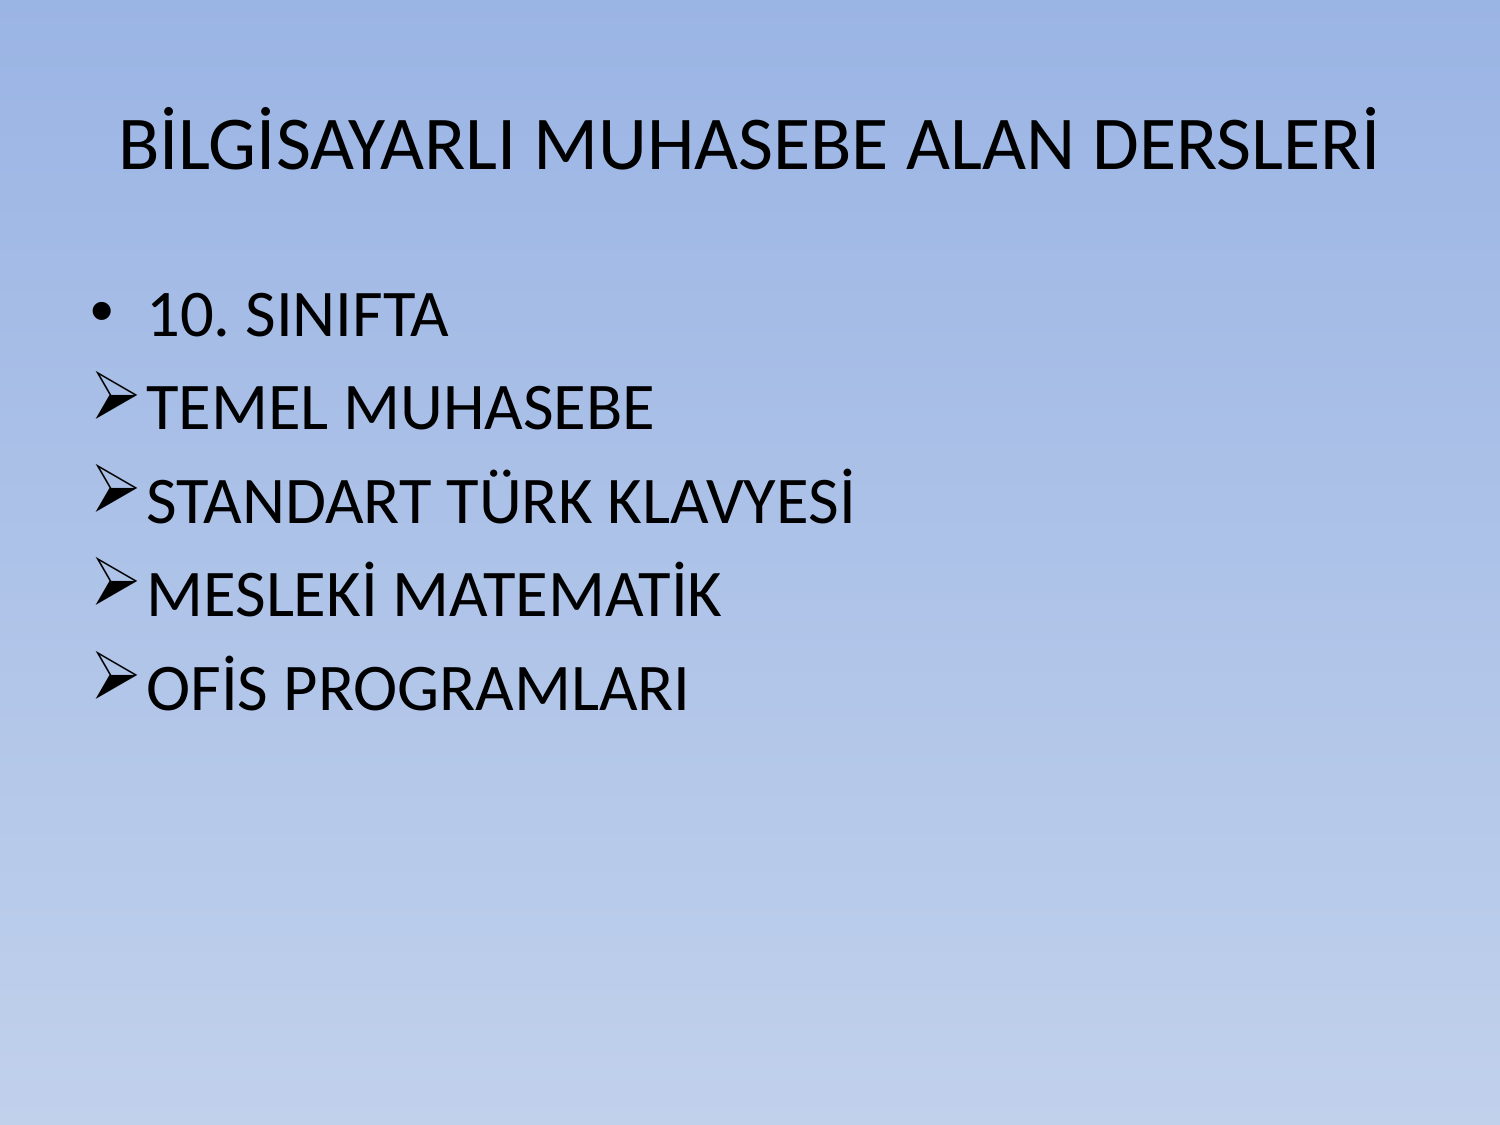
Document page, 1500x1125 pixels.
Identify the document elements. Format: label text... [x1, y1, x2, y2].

title BİLGİSAYARLI MUHASEBE ALAN DERSLERİ [75, 45, 1425, 233]
list 10. SINIFTA TEMEL MUHASEBE STANDART TÜRK KLAVYESİ MESLEKİ MATEMATİK OFİS PROGRAMLARI [75, 262, 1067, 1005]
